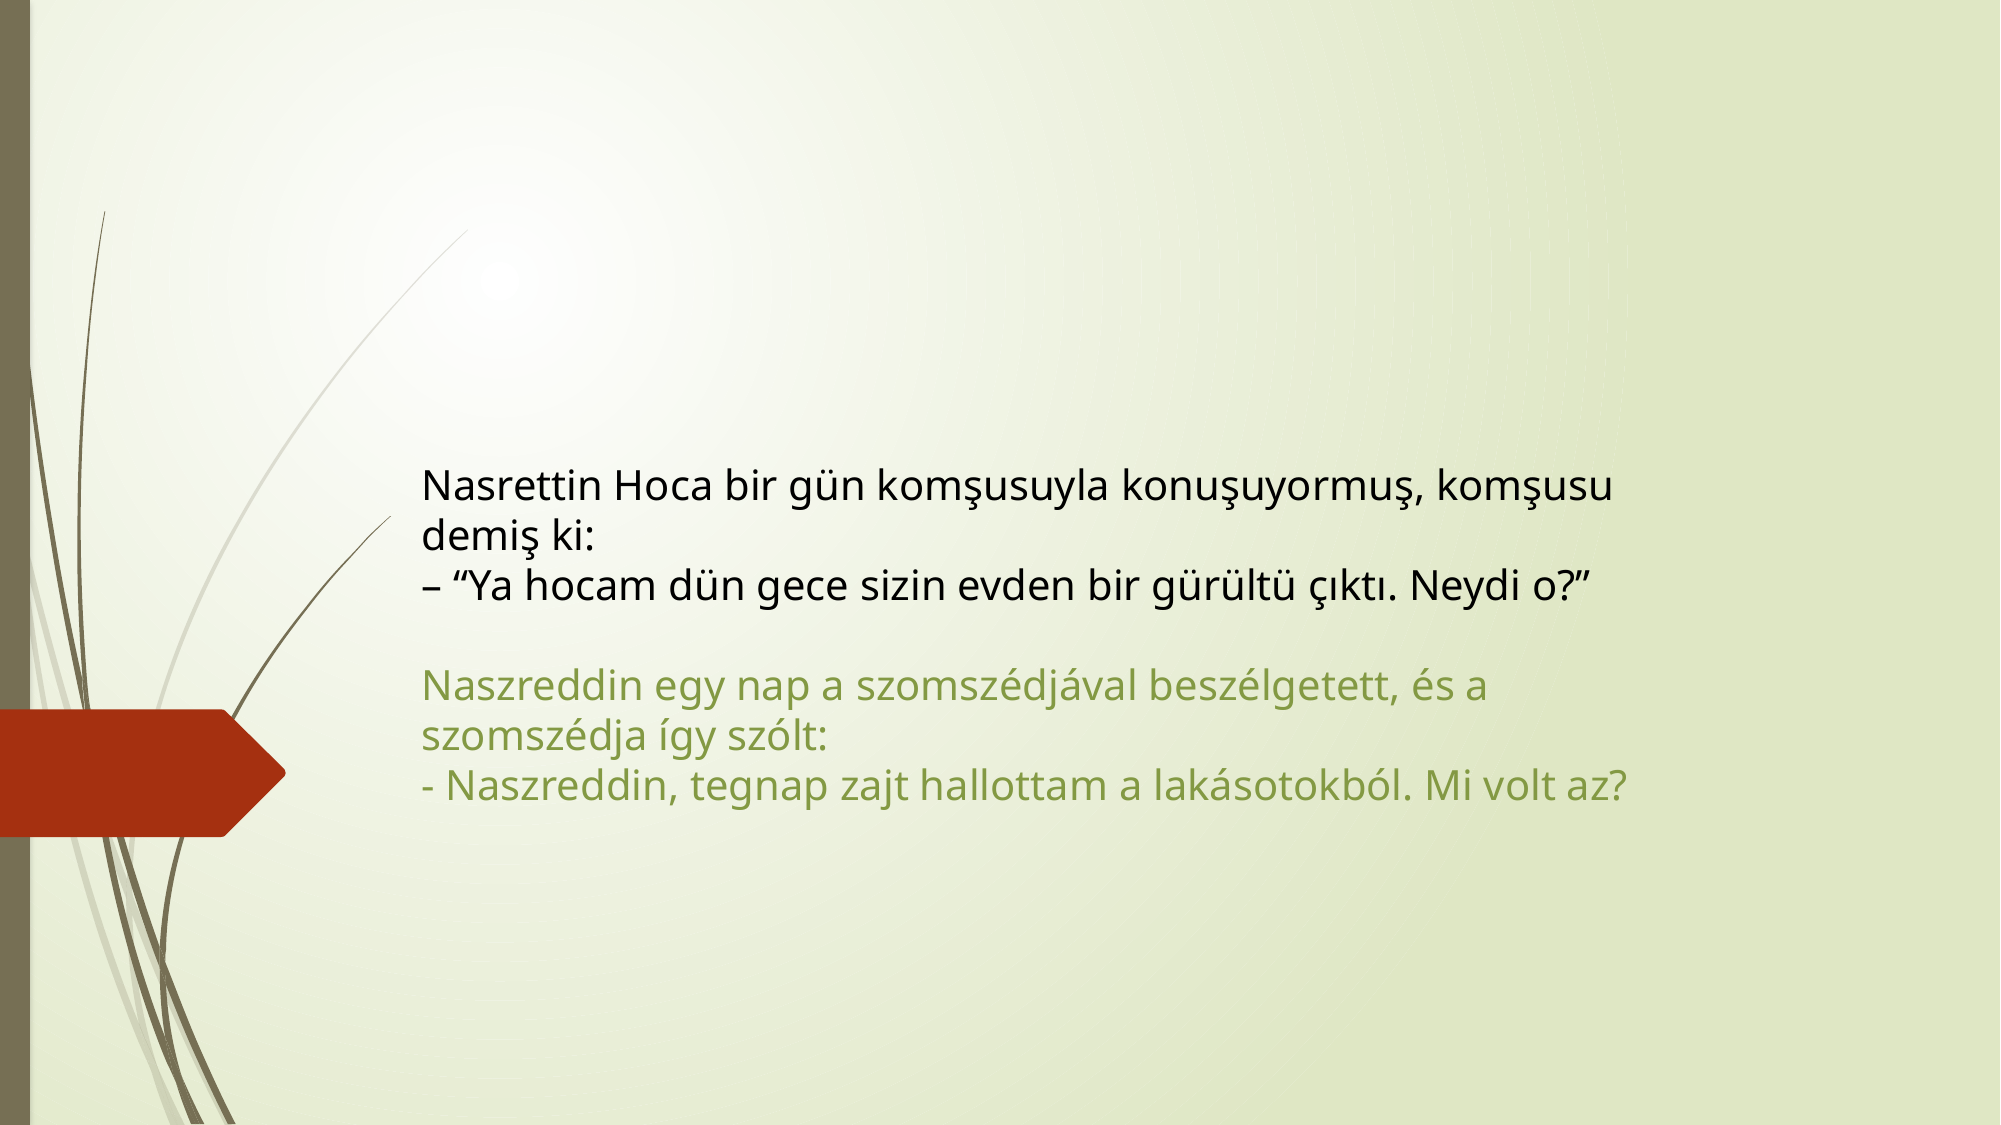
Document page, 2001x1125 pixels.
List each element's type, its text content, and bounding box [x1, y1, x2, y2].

text_box Nasrettin Hoca bir gün komşusuyla konuşuyormuş, komşusu demiş ki: – “Ya hocam dün gece sizin evden bir gürültü çıktı. Neydi o?” Naszreddin egy nap a szomszédjával beszélgetett, és a szomszédja így szólt: - Naszreddin, tegnap zajt hallottam a lakásotokból. Mi volt az? [406, 451, 1706, 817]
